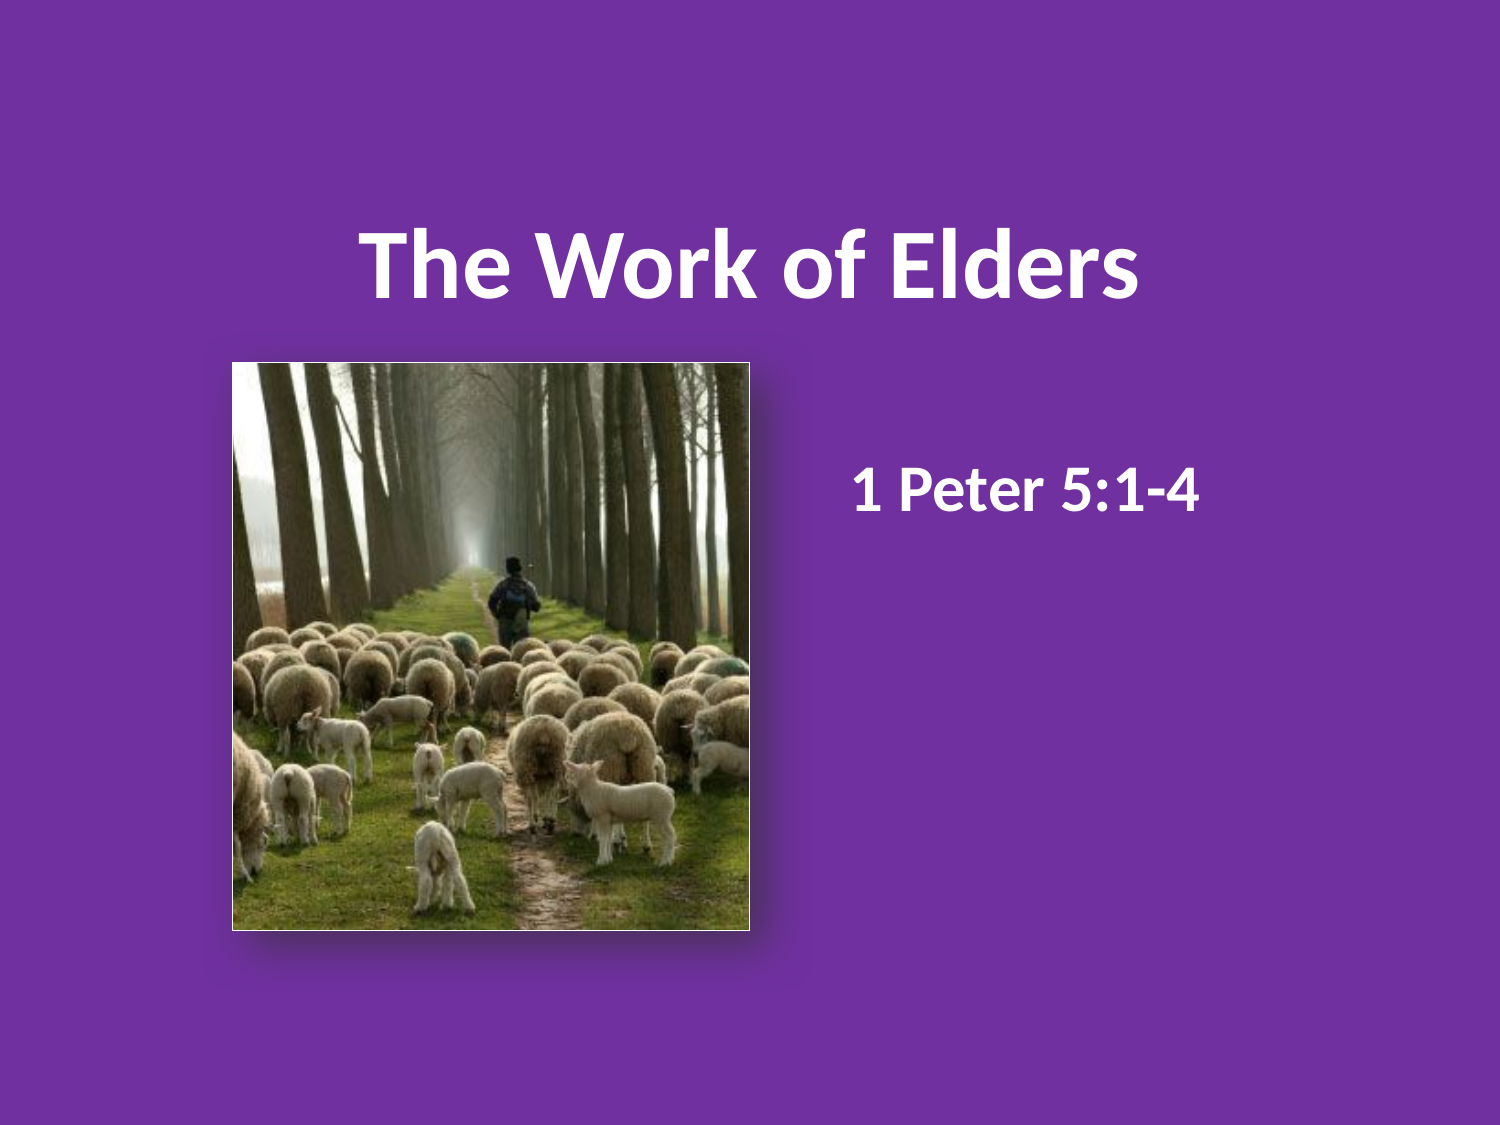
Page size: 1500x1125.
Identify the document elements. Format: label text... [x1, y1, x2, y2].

subtitle 1 Peter 5:1-4 [801, 437, 1388, 725]
title The Work of Elders [112, 137, 1388, 379]
picture [232, 362, 751, 931]
